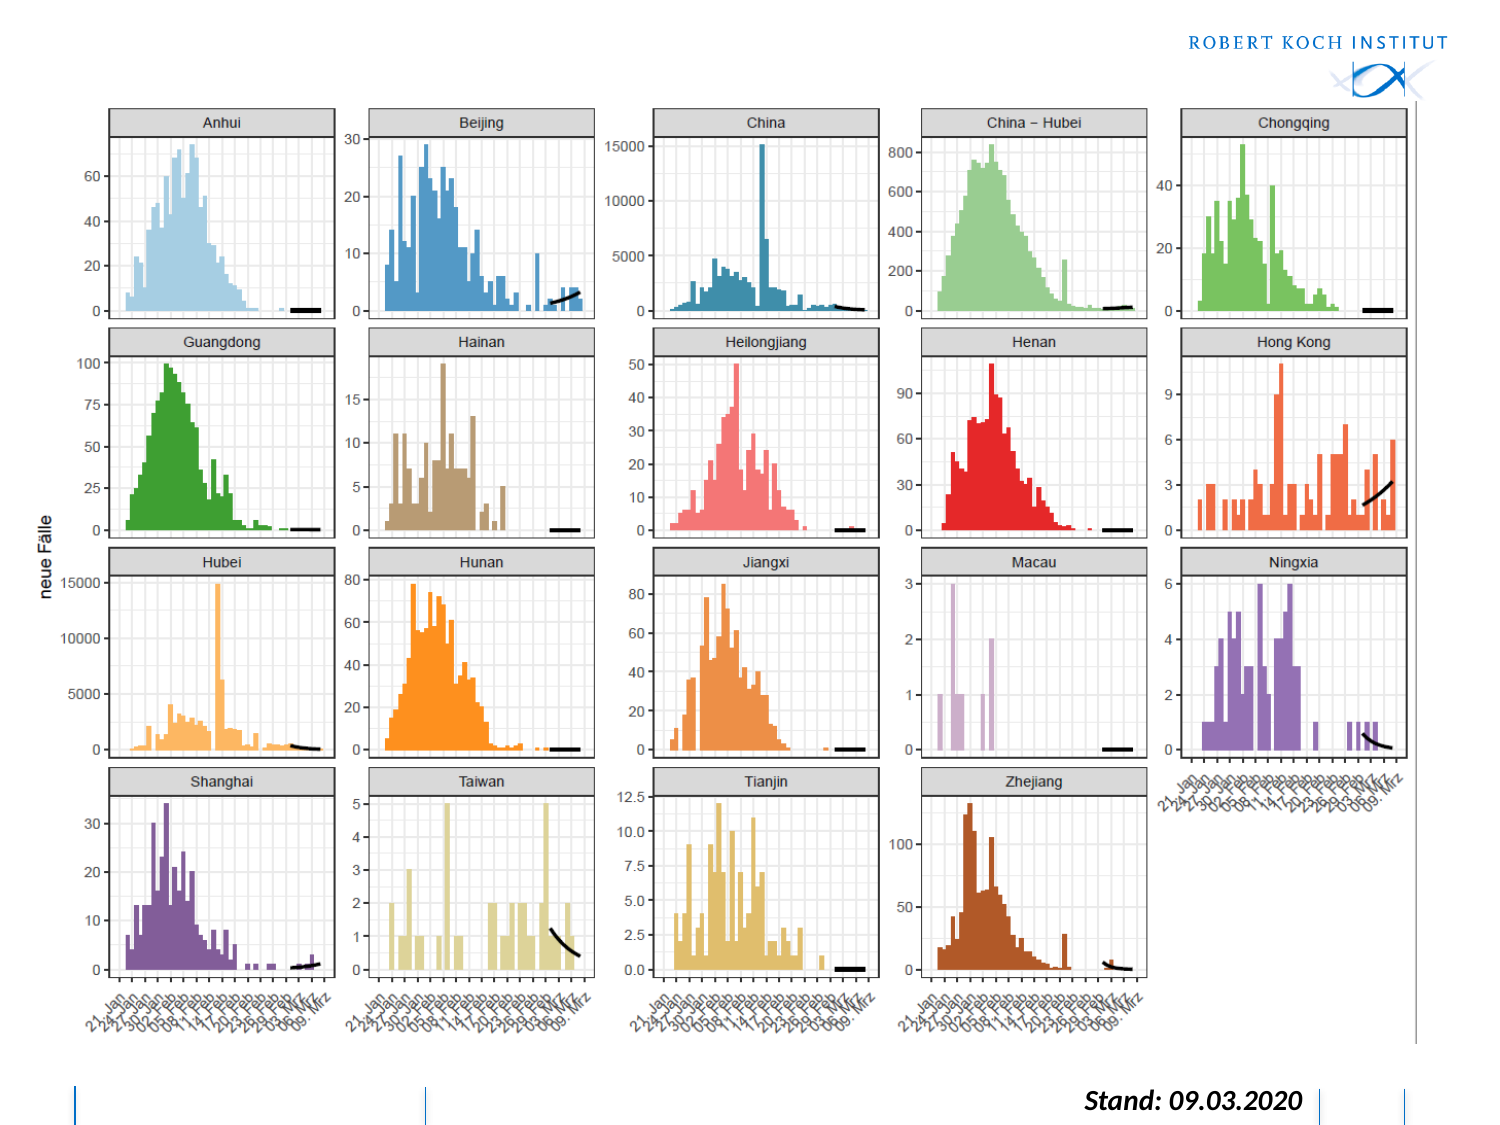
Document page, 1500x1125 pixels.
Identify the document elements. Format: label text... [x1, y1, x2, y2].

picture [29, 29, 1454, 1045]
text_box Stand: 09.03.2020 [998, 1073, 1317, 1124]
